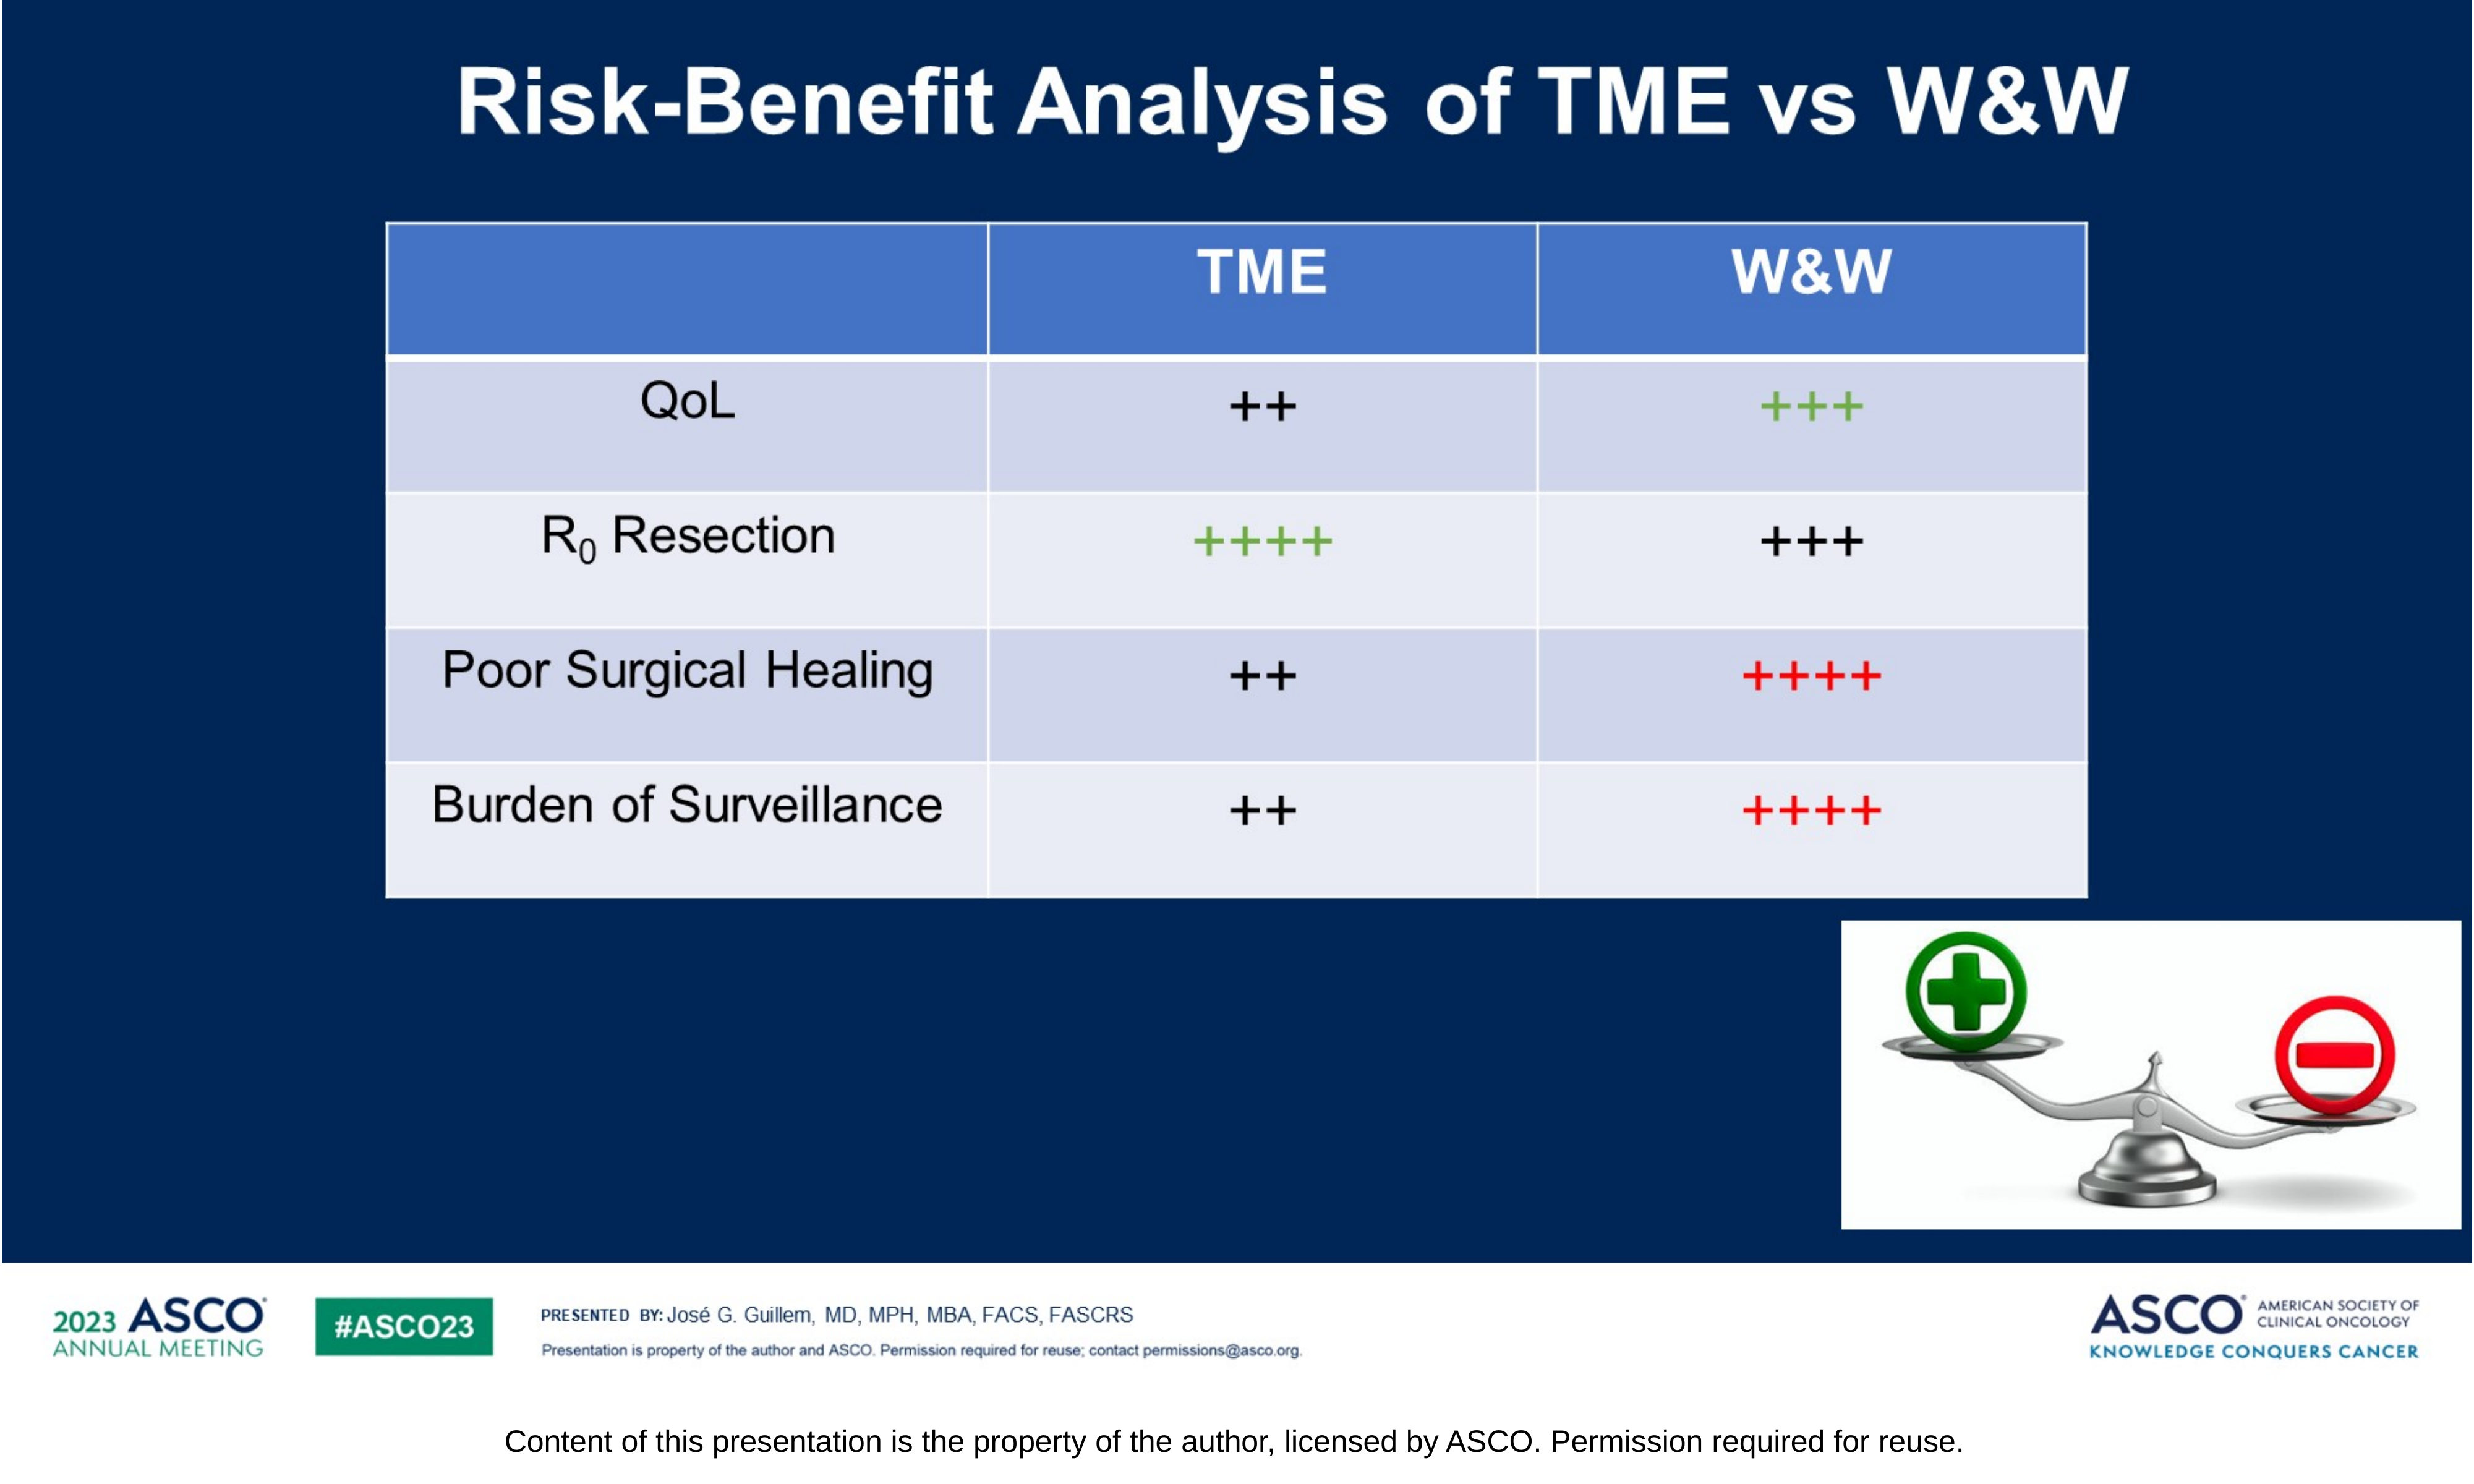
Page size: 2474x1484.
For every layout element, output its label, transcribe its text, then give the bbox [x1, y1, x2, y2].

picture [2, 0, 2472, 1389]
text_box Content of this presentation is the property of the author, licensed by ASCO. Permission required for reuse. [0, 1399, 2474, 1477]
